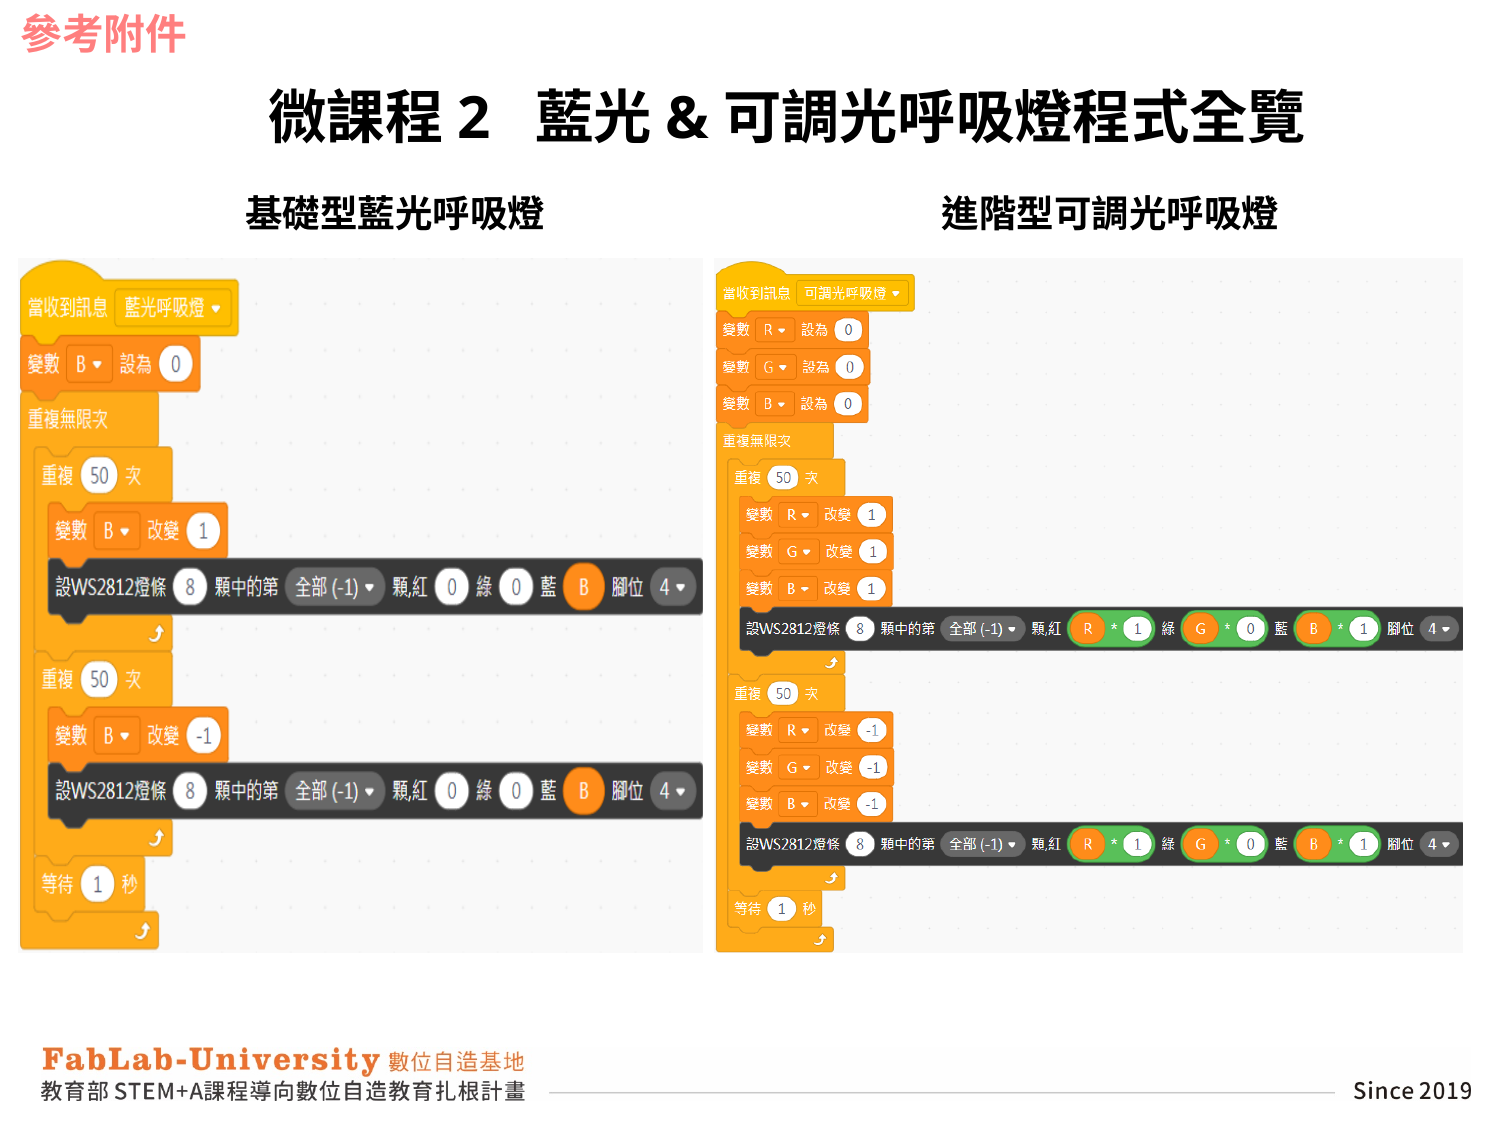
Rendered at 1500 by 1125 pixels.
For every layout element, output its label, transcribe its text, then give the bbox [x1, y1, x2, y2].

picture [713, 258, 1463, 953]
text_box 進階型可調光呼吸燈 [927, 182, 1306, 242]
text_box 基礎型藍光呼吸燈 [230, 183, 573, 243]
title 微課程2 藍光&可調光呼吸燈程式全覽 [112, 65, 1463, 166]
picture [41, 1047, 1471, 1101]
picture [17, 258, 704, 953]
text_box 參考附件 [0, 0, 208, 65]
